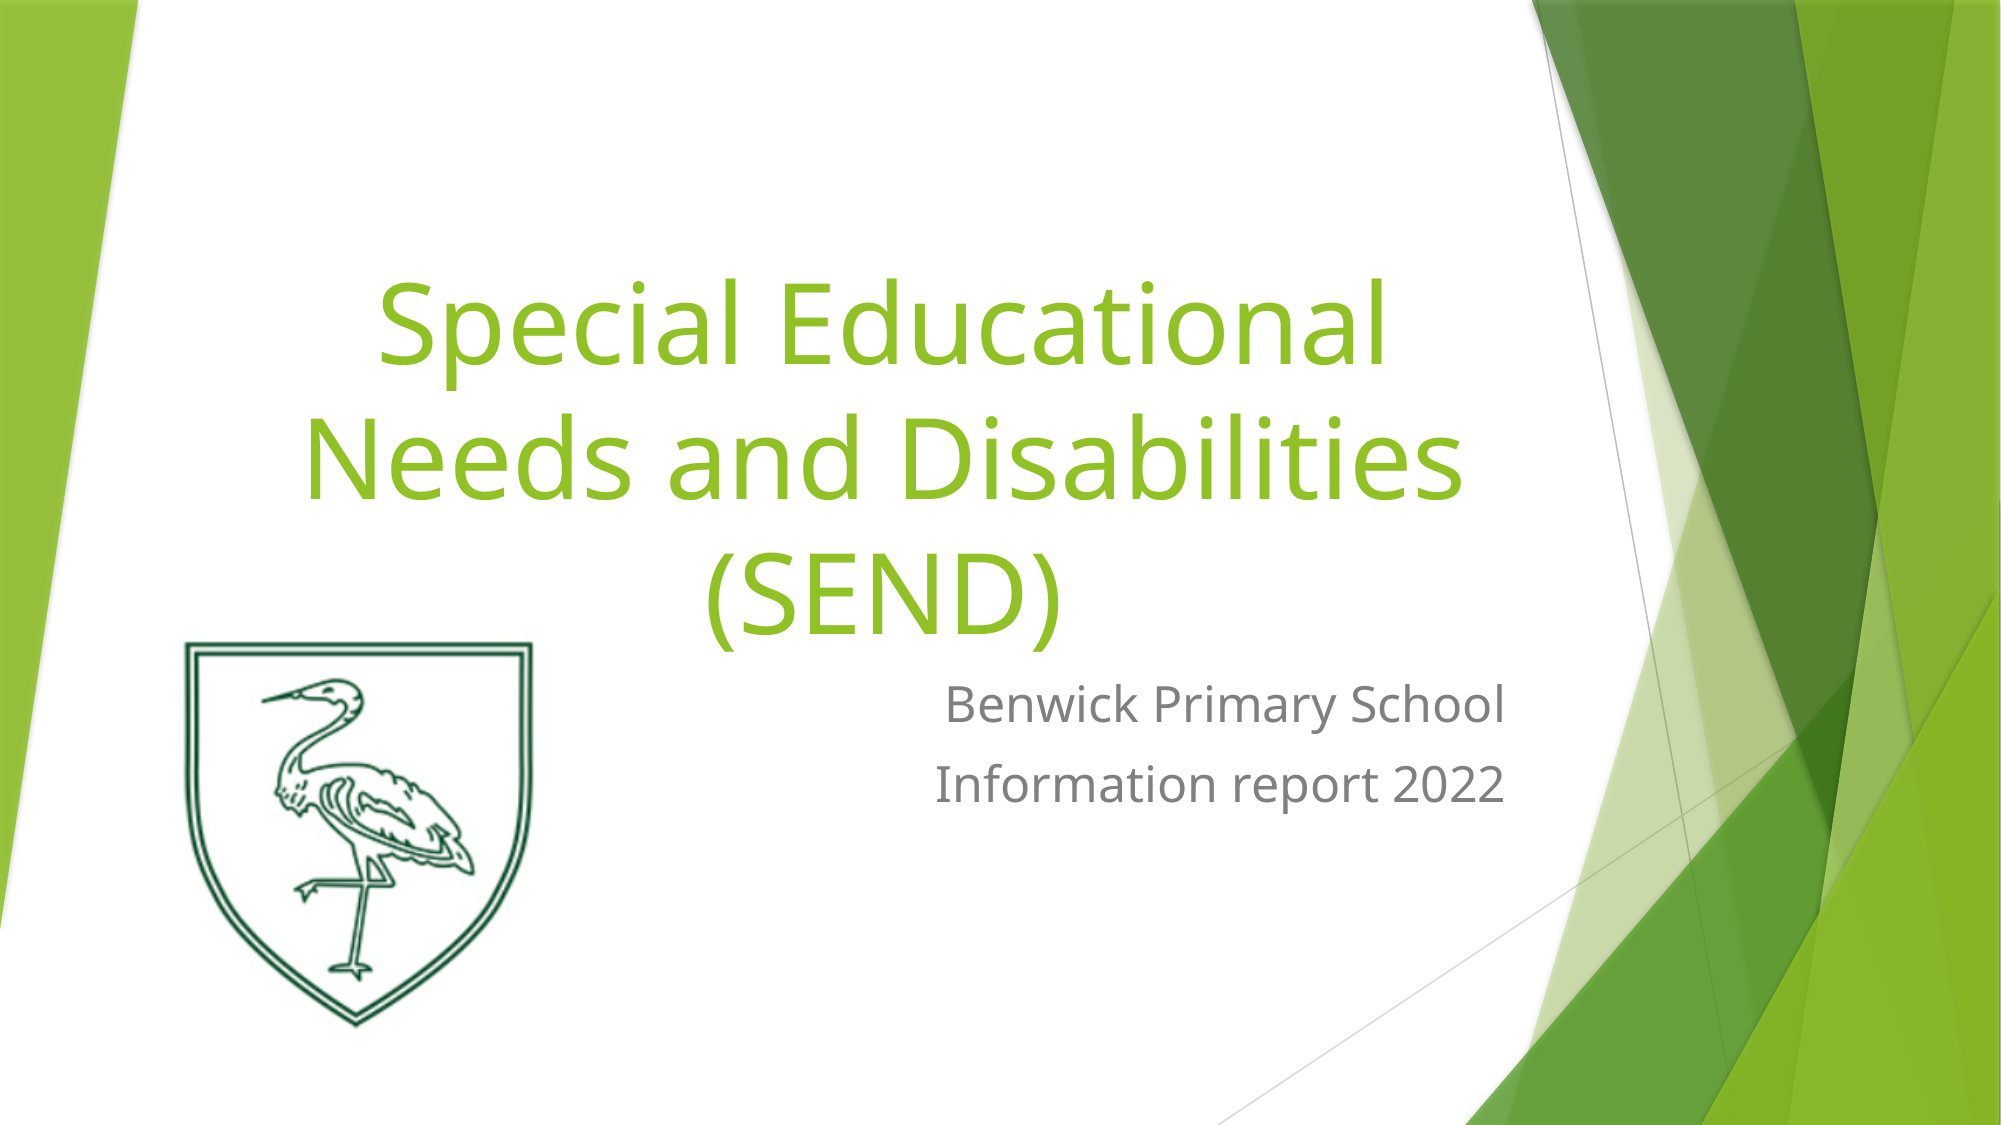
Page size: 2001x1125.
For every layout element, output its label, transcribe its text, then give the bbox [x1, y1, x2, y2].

subtitle Benwick Primary School Information report 2022 [609, 664, 1522, 845]
picture [111, 603, 604, 1040]
title Special Educational Needs and Disabilities (SEND) [247, 394, 1522, 664]
